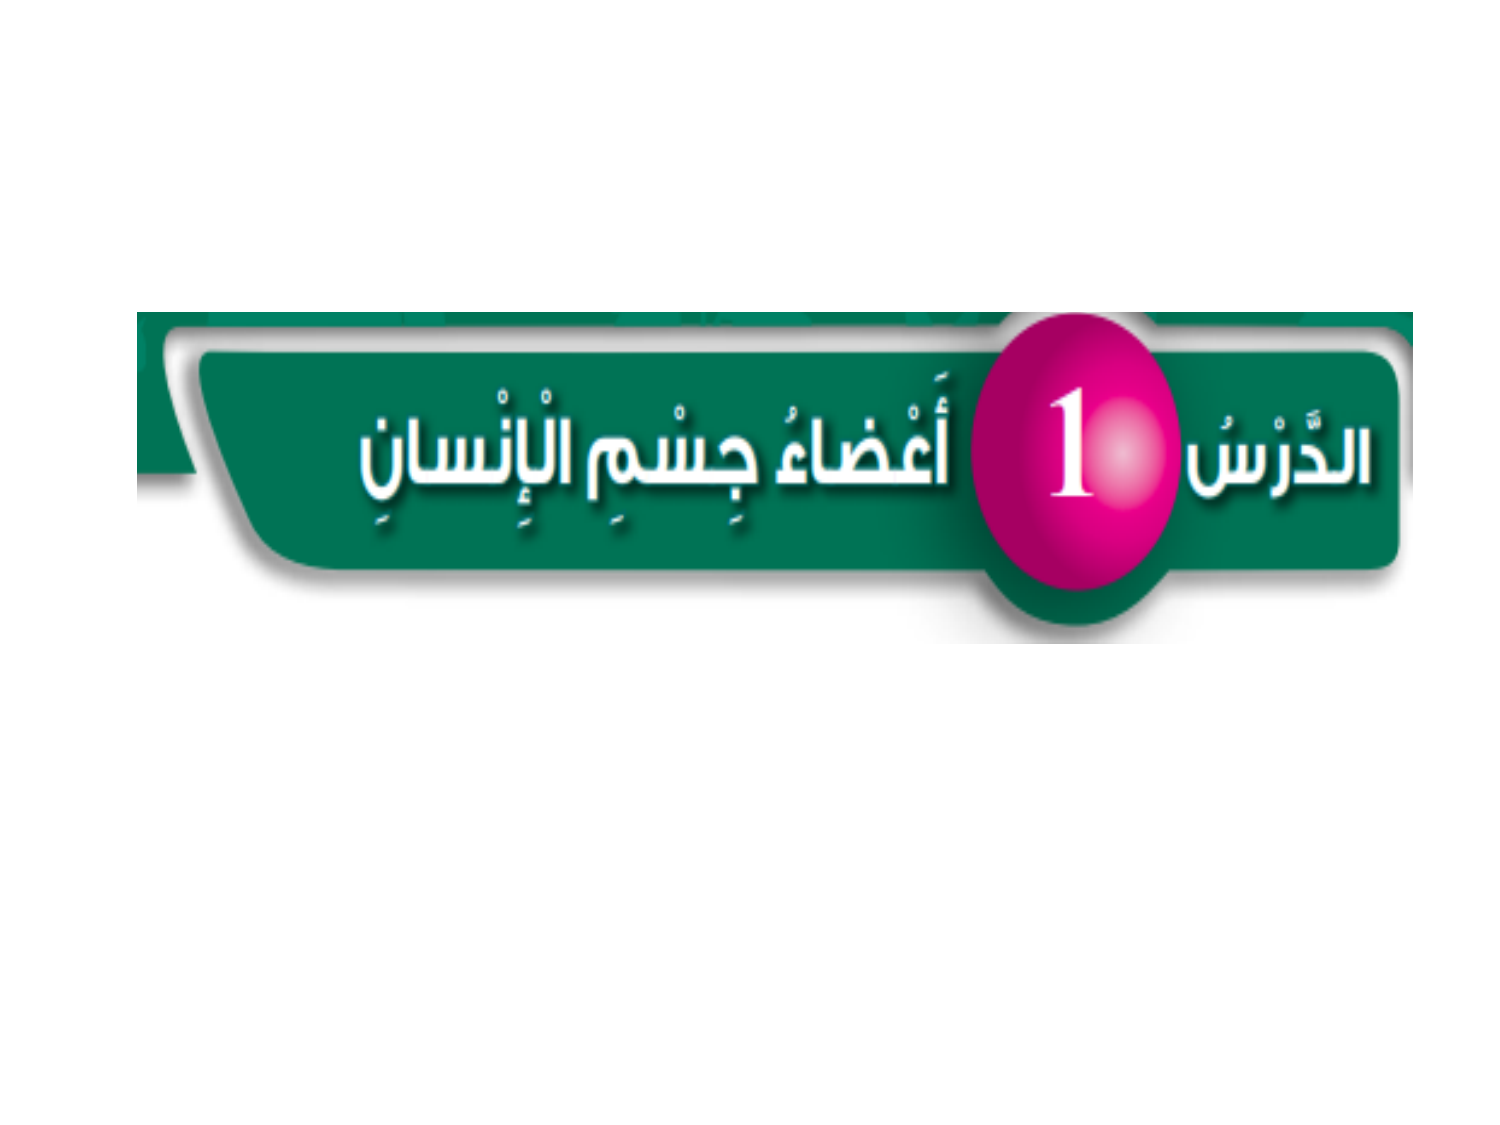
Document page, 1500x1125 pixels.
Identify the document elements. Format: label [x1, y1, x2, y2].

picture [137, 312, 1413, 644]
